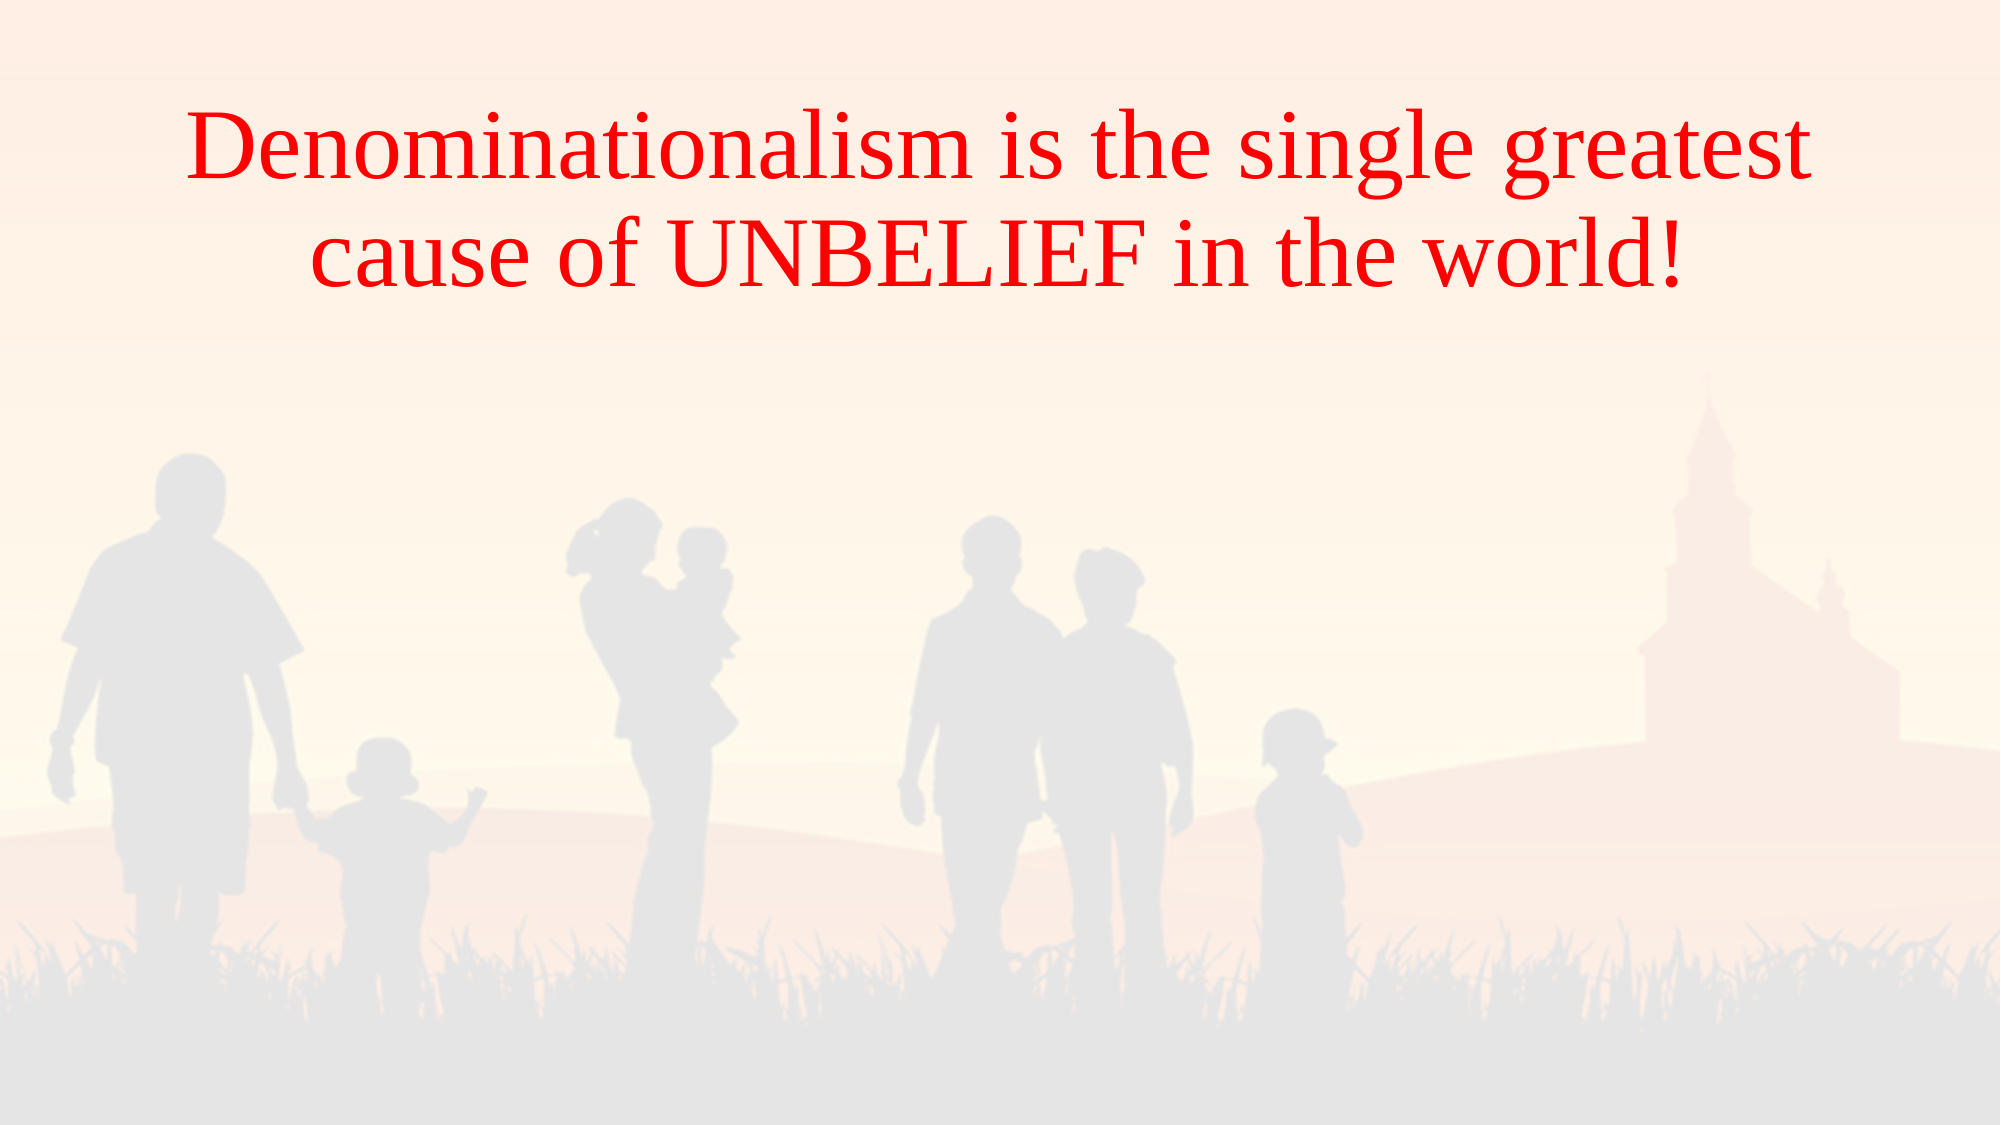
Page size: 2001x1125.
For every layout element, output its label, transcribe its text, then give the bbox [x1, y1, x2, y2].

title Denominationalism is the single greatest cause of UNBELIEF in the world! [99, 62, 1900, 338]
